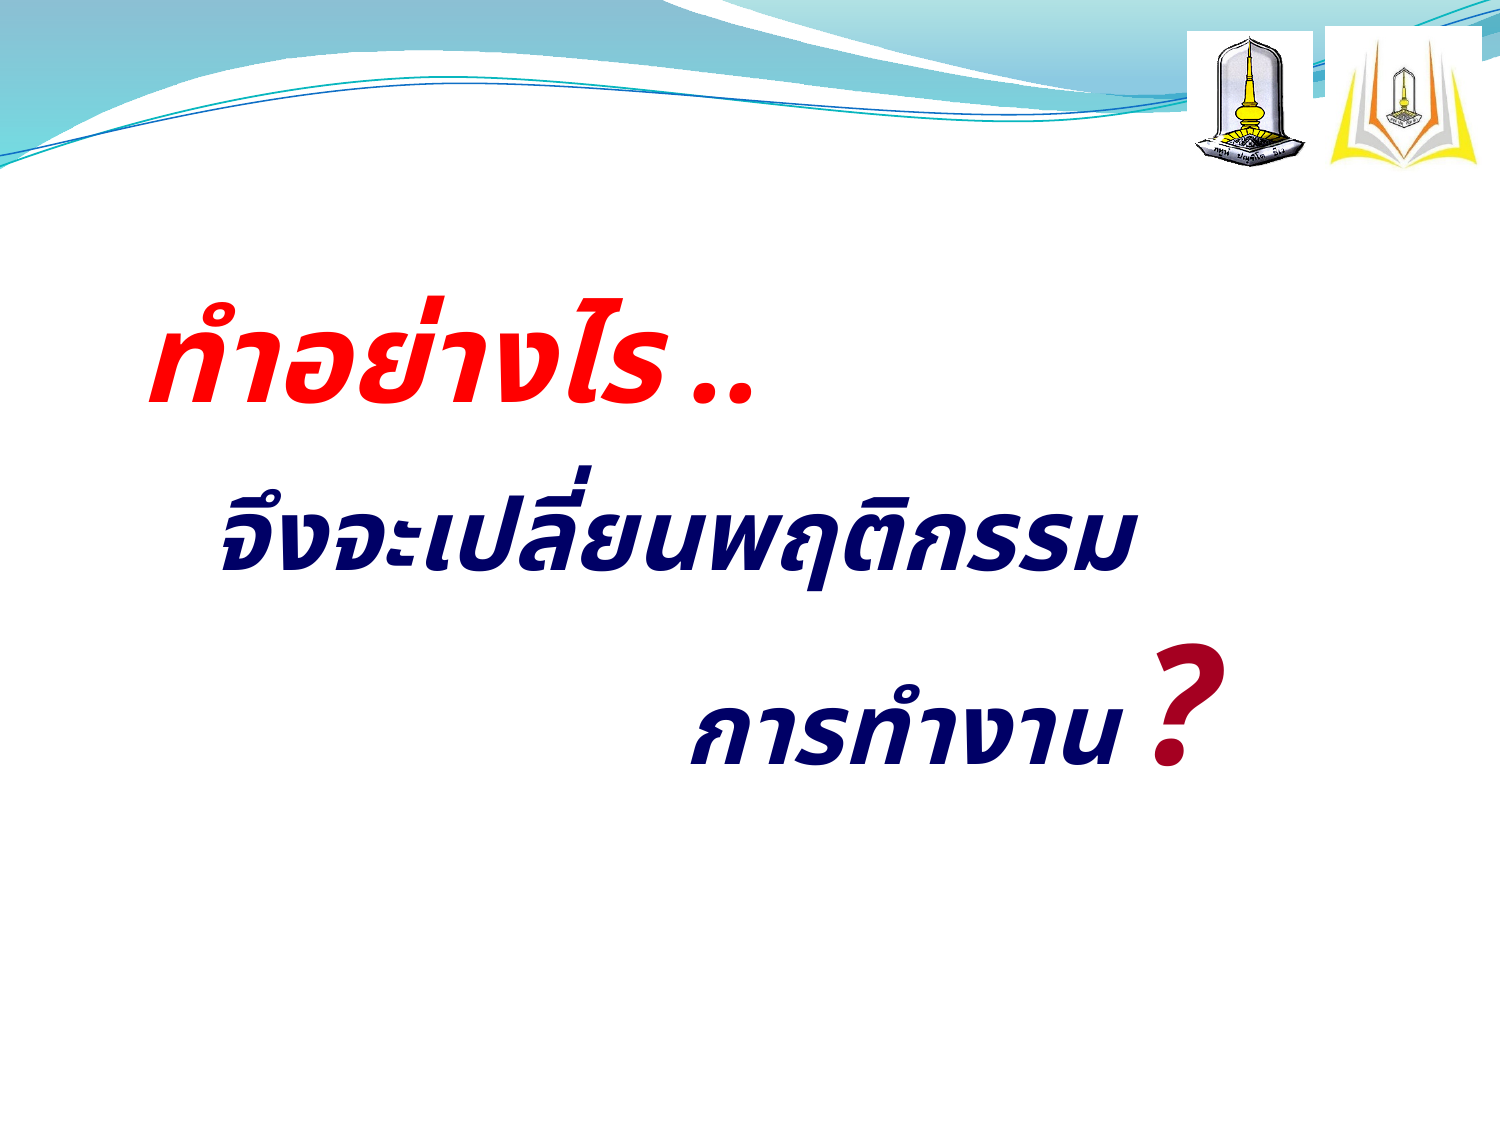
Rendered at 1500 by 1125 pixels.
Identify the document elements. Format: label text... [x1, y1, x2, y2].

picture [1187, 31, 1313, 176]
picture [1324, 26, 1482, 176]
text_box ทำอย่างไร .. จึงจะเปลี่ยนพฤติกรรม การทำงาน ? [124, 200, 1500, 850]
